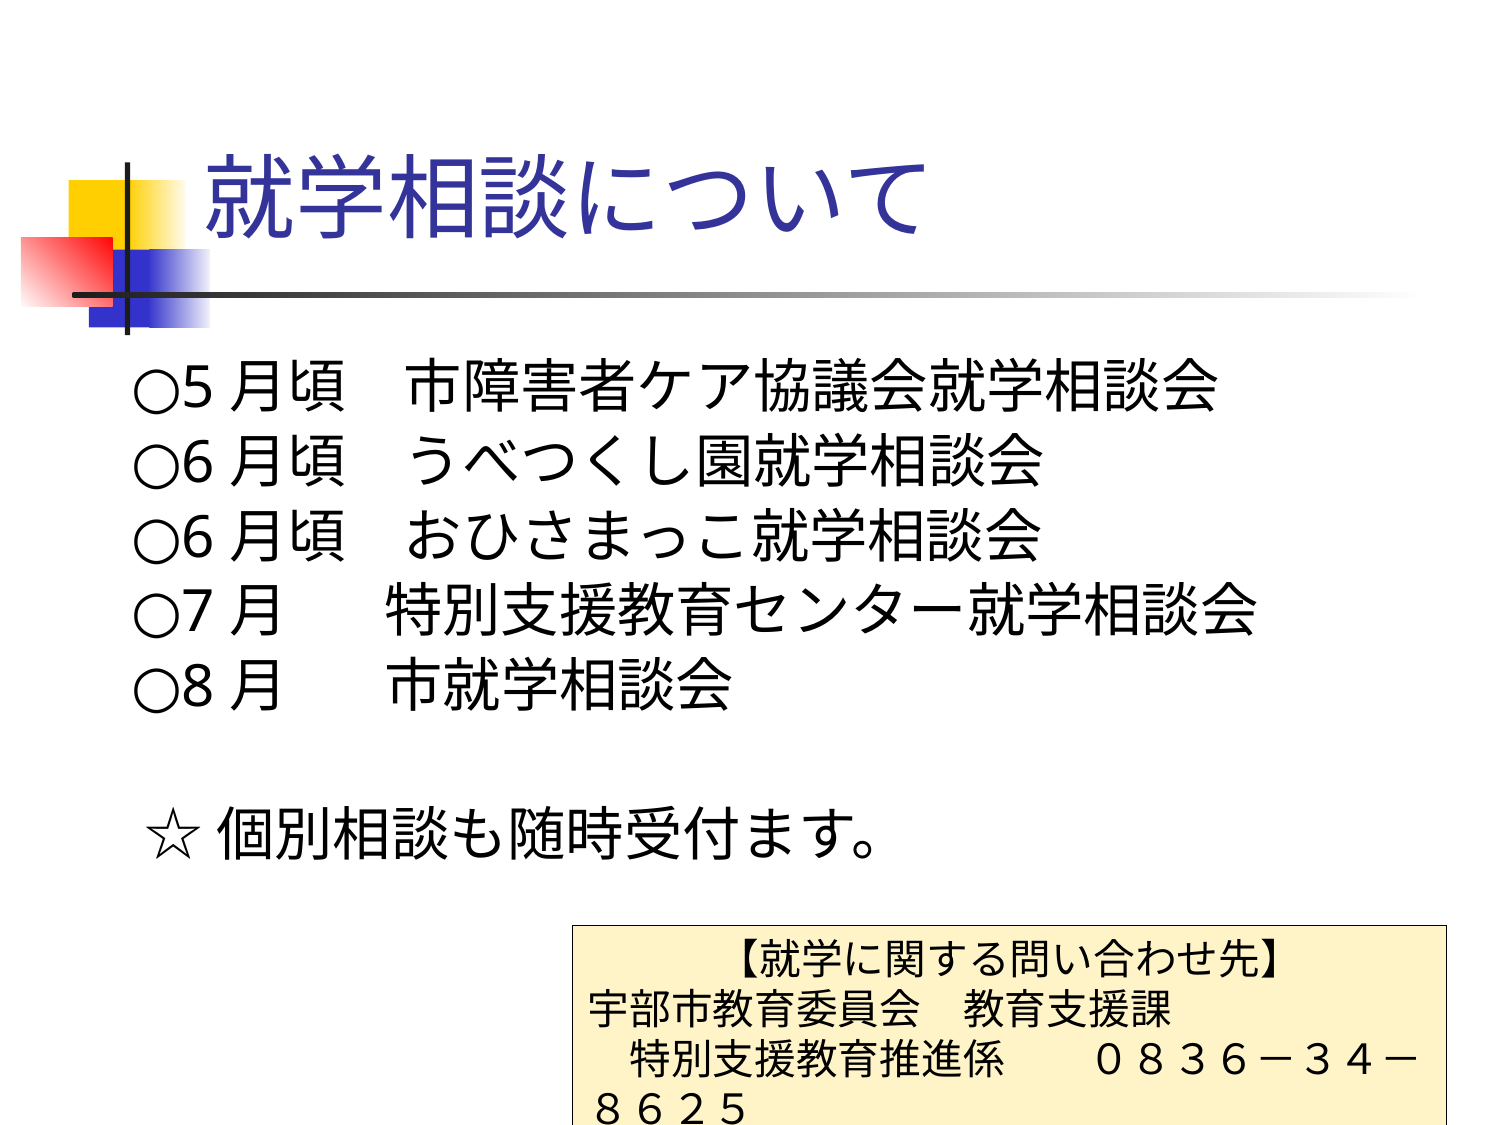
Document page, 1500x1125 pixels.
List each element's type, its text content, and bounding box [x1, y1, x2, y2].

text_box 【就学に関する問い合わせ先】 宇部市教育委員会 教育支援課 特別支援教育推進係 ０８３６－３４－８６２５ [572, 925, 1447, 1125]
title 就学相談について [188, 101, 1468, 289]
list ○5月頃 市障害者ケア協議会就学相談会 ○6月頃 うべつくし園就学相談会 ○6月頃 おひさまっこ就学相談会 ○7月 特別支援教育センター就学相談会 ○8月 市就学相談会 ☆個別相談も随時受付ます。 [115, 349, 1448, 1032]
